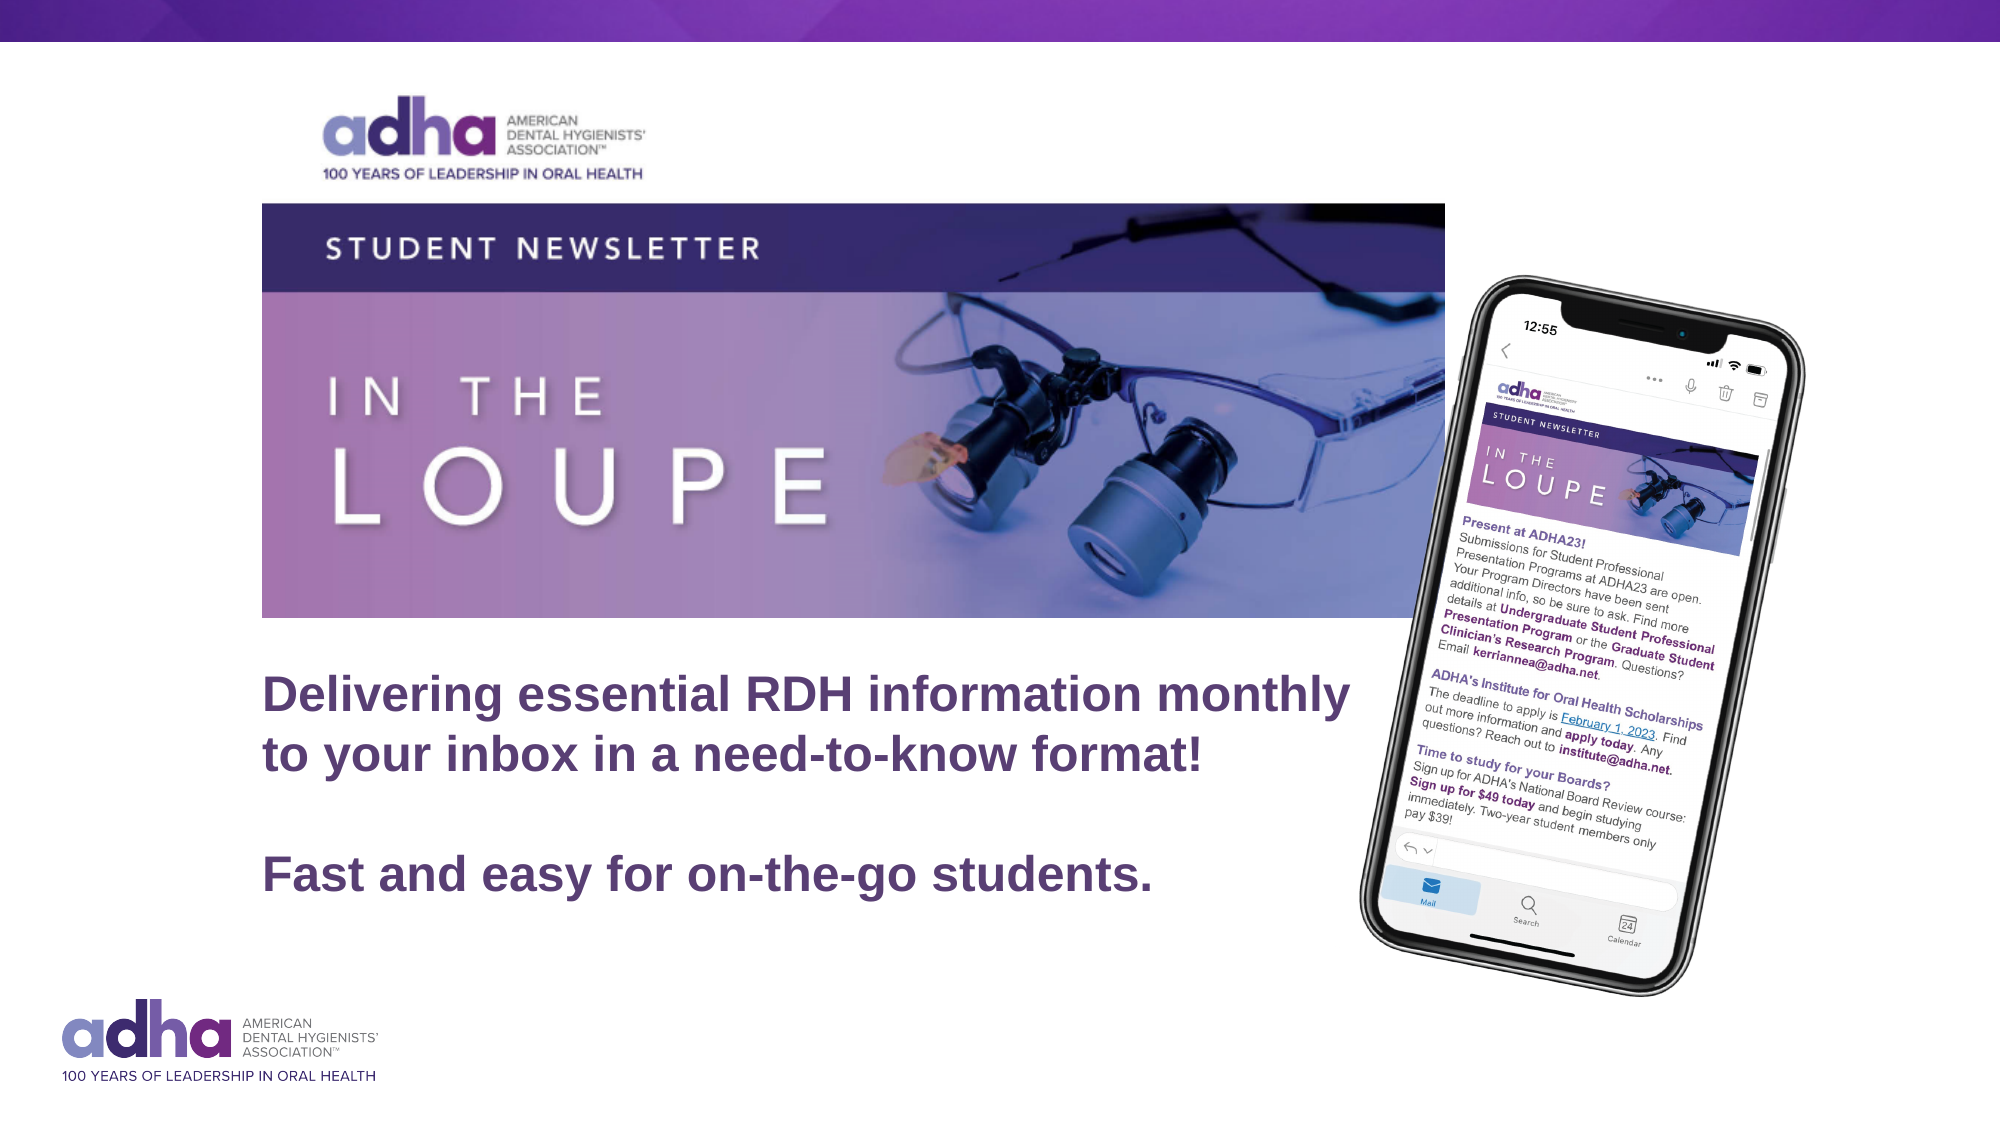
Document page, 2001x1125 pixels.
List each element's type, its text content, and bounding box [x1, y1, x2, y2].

picture [62, 999, 378, 1081]
picture [262, 63, 1845, 1020]
picture [0, 0, 2000, 42]
text_box Delivering essential RDH information monthly to your inbox in a need-to-know format! Fast and easy for on-the-go students. [247, 653, 1376, 909]
